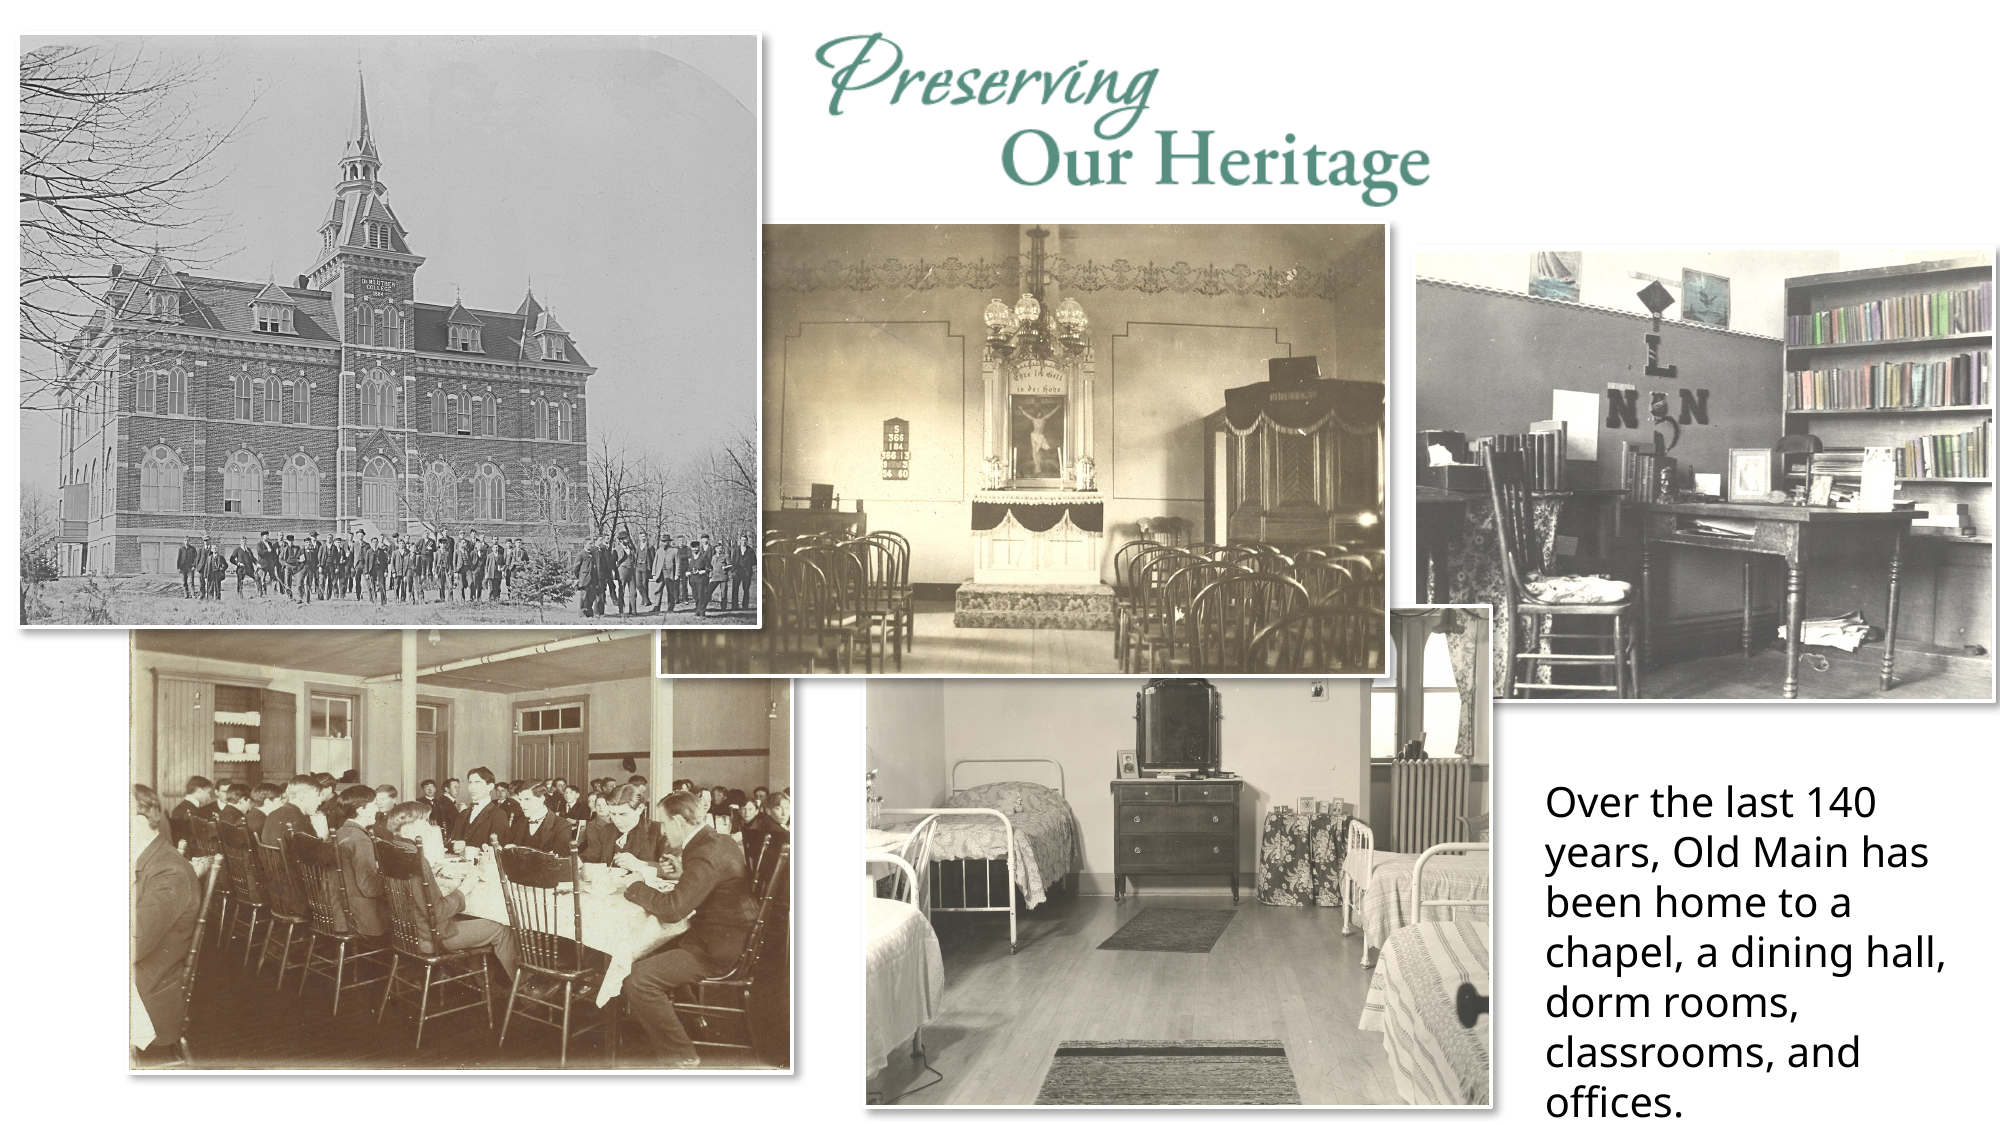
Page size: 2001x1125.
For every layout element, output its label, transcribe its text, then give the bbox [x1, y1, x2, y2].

text_box [0, 0, 2000, 1125]
text_box Over the last 140 years, Old Main has been home to a chapel, a dining hall, dorm rooms, classrooms, and offices. [1529, 768, 1981, 1125]
picture [797, 11, 1447, 214]
picture [20, 34, 1993, 1106]
